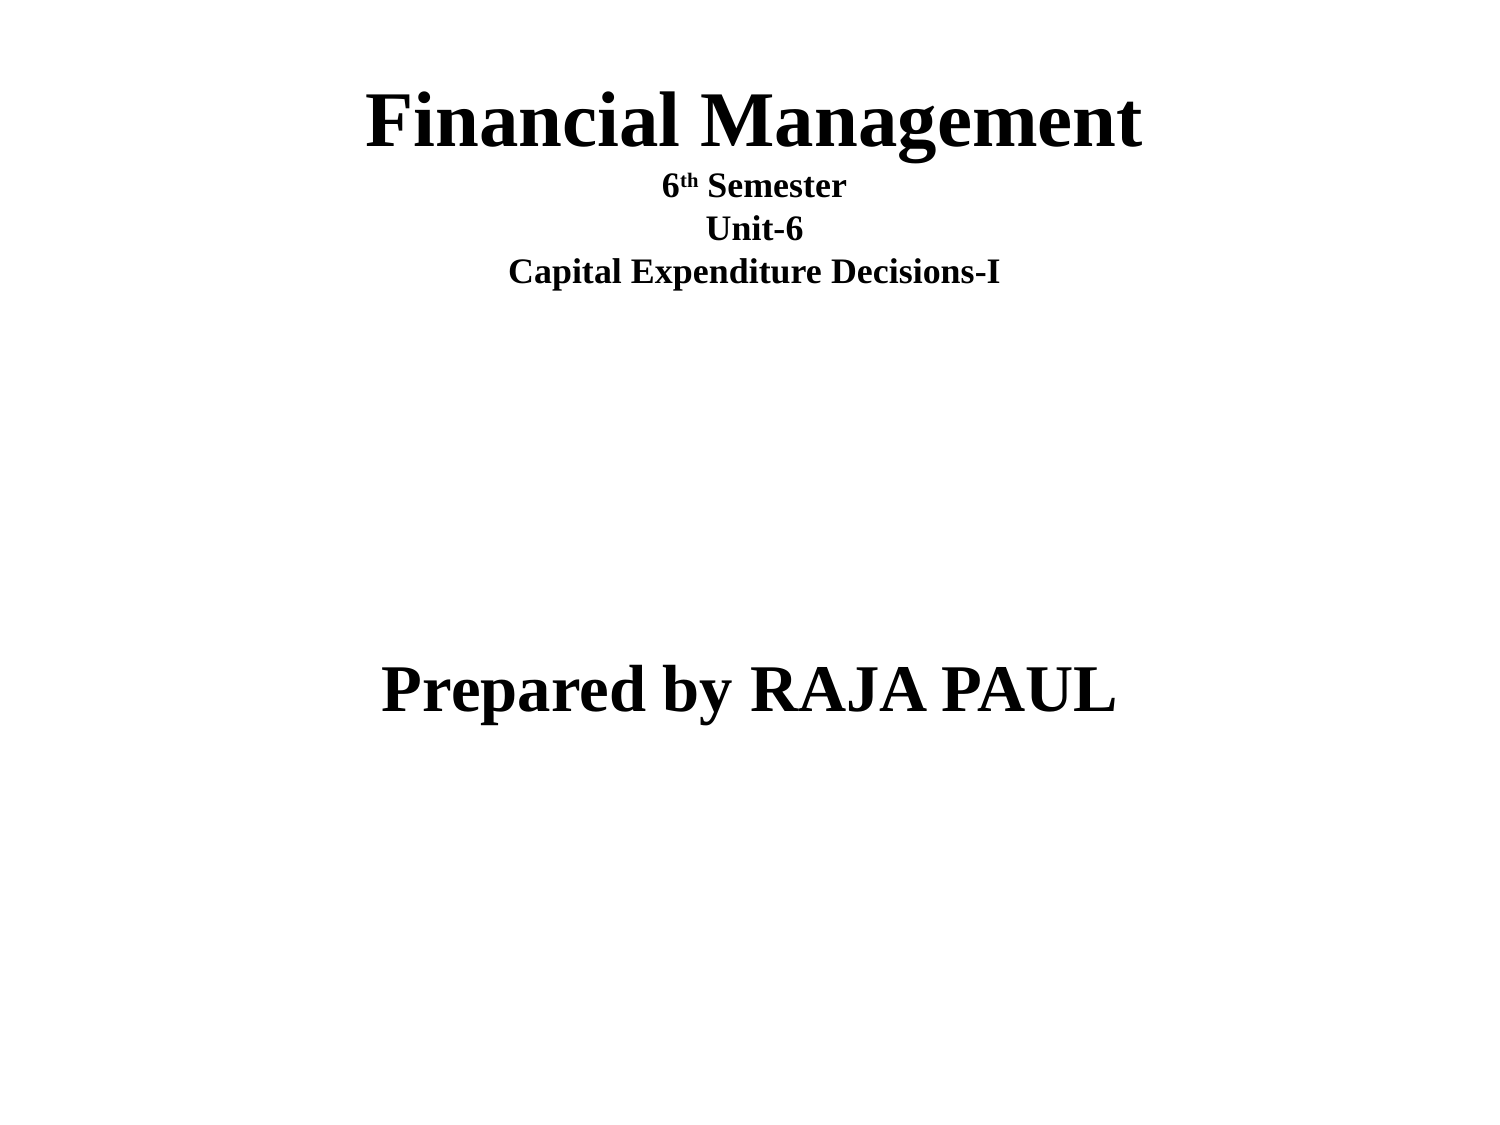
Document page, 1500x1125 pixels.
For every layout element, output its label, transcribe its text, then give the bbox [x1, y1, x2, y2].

title Financial Management 6th Semester Unit-6 Capital Expenditure Decisions-I [117, 58, 1393, 300]
subtitle Prepared by RAJA PAUL [225, 637, 1275, 925]
